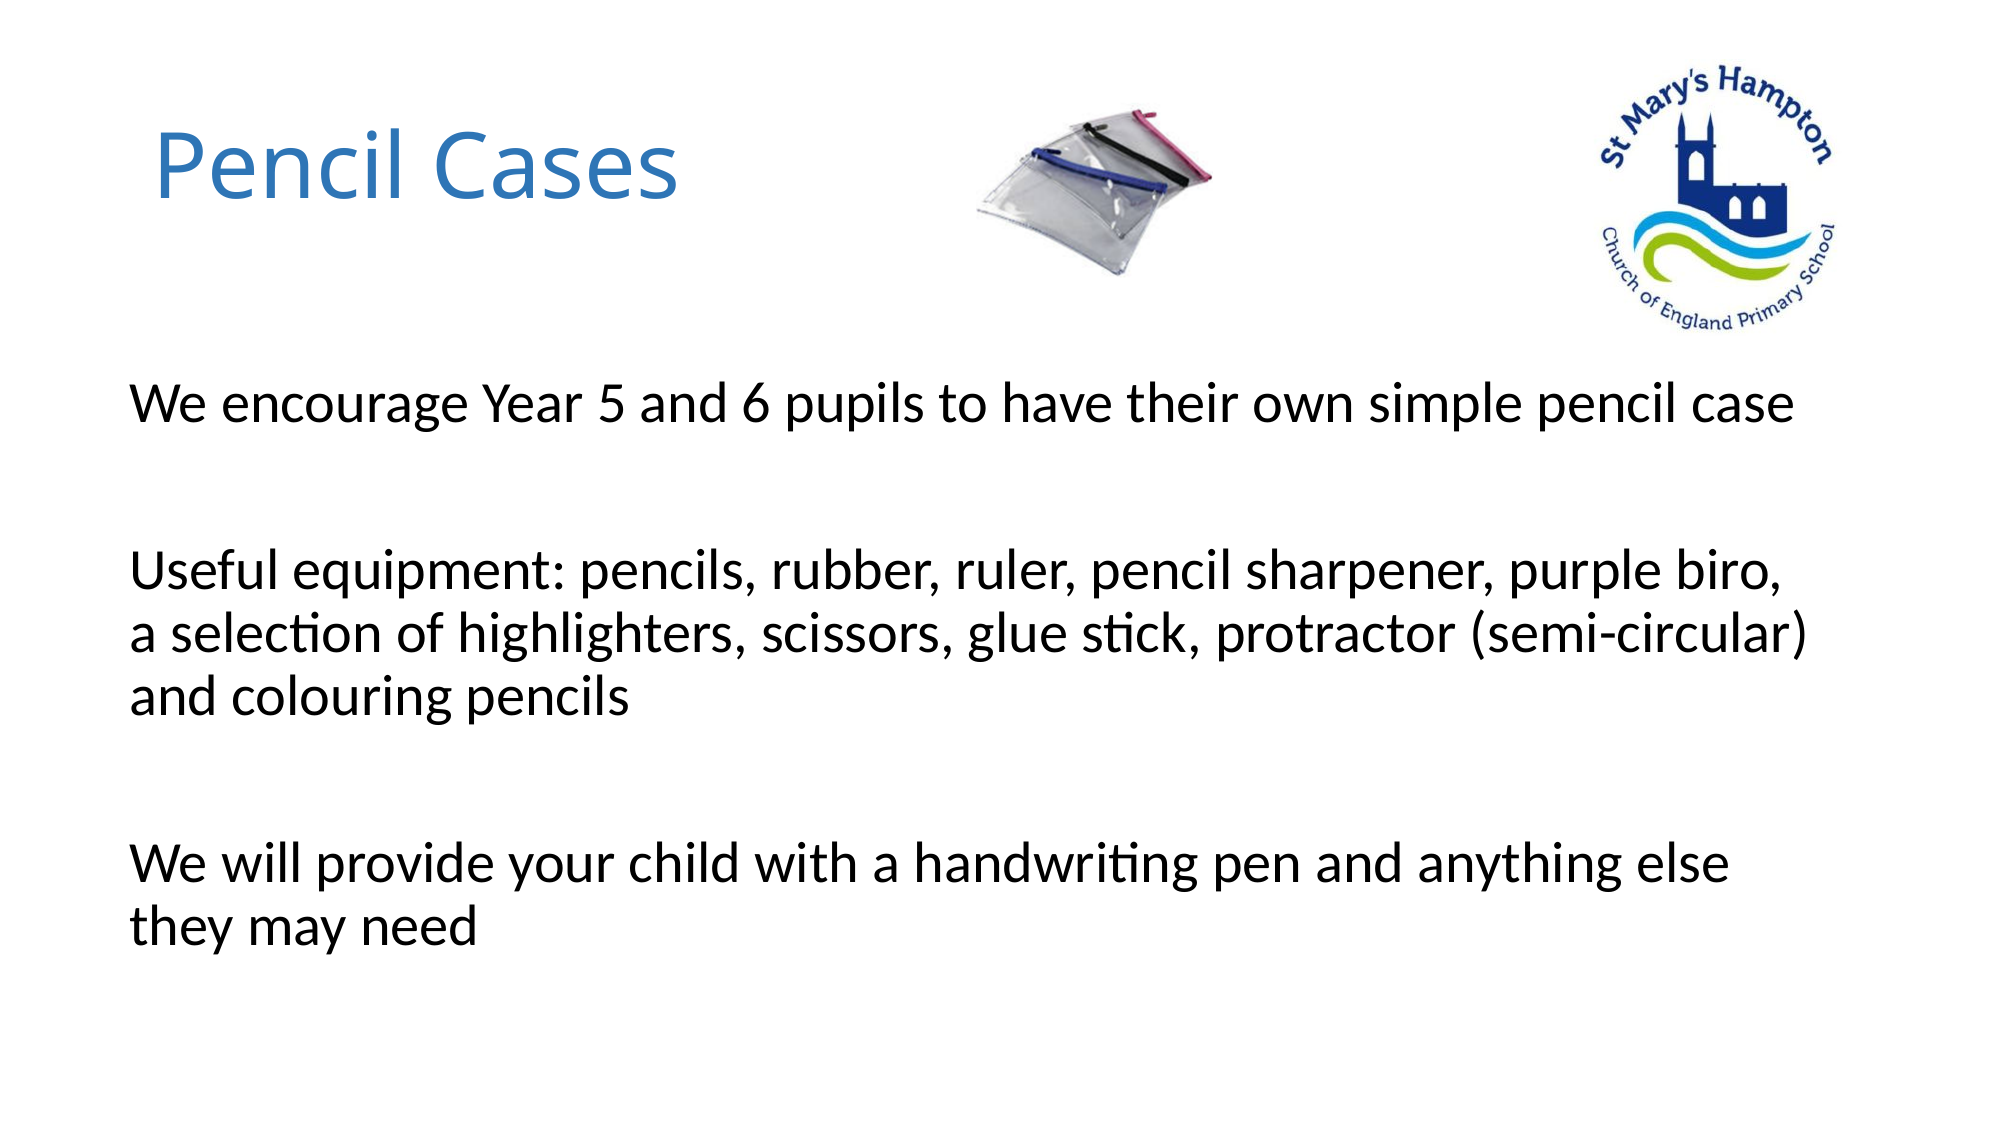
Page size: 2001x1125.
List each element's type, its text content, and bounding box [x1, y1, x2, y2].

picture [1578, 59, 1863, 344]
title Pencil Cases [137, 59, 1578, 278]
picture [976, 74, 1213, 311]
list We encourage Year 5 and 6 pupils to have their own simple pencil case Useful equipment: pencils, rubber, ruler, pencil sharpener, purple biro, a selection of highlighters, scissors, glue stick, protractor (semi-circular) and colouring pencils We will provide your child with a handwriting pen and anything else they may need [114, 364, 1840, 1079]
